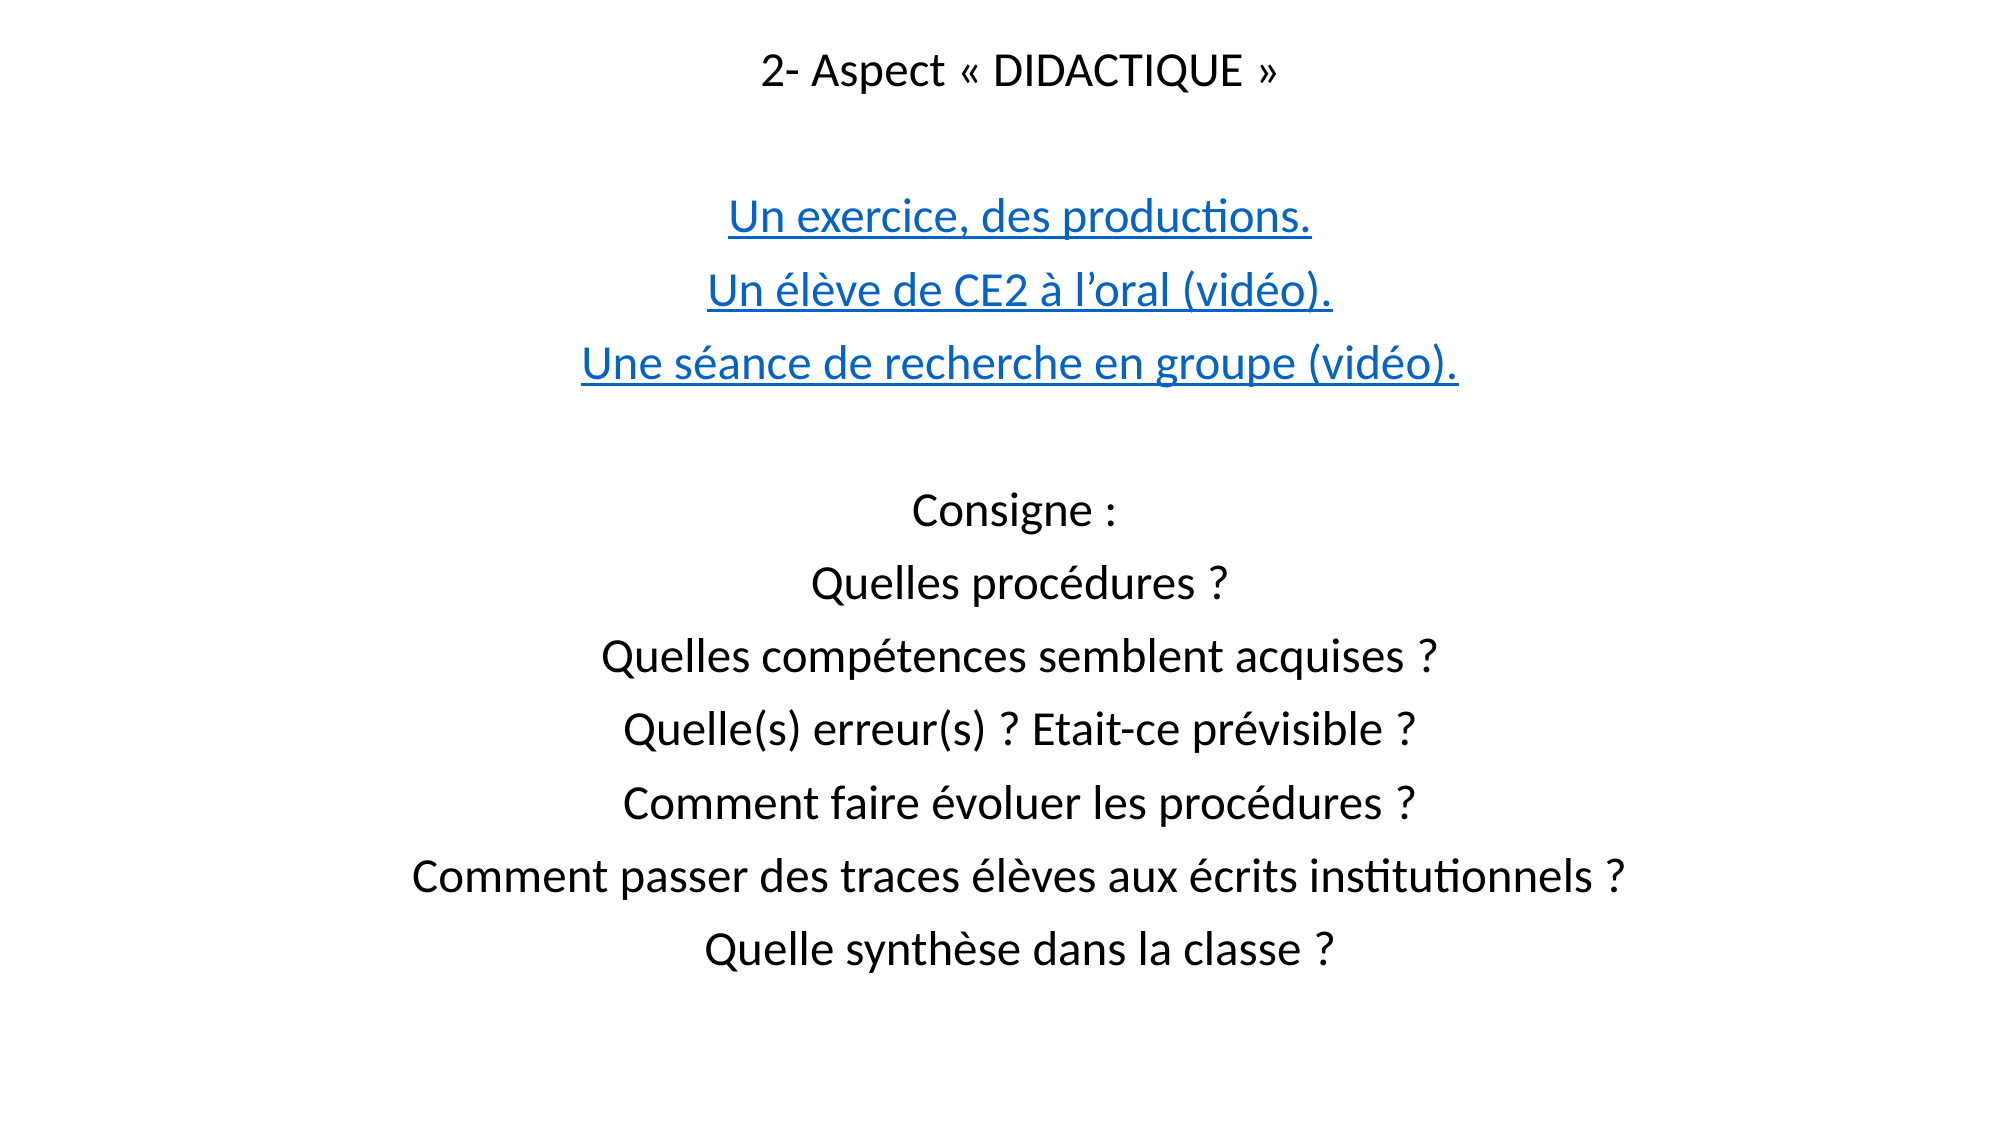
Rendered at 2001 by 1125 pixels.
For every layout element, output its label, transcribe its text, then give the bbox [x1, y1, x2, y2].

subtitle 2- Aspect « DIDACTIQUE » Un exercice, des productions. Un élève de CE2 à l’oral (vidéo). Une séance de recherche en groupe (vidéo). Consigne : Quelles procédures ? Quelles compétences semblent acquises ? Quelle(s) erreur(s) ? Etait-ce prévisible ? Comment faire évoluer les procédures ? Comment passer des traces élèves aux écrits institutionnels ? Quelle synthèse dans la classe ? [270, 36, 1771, 991]
